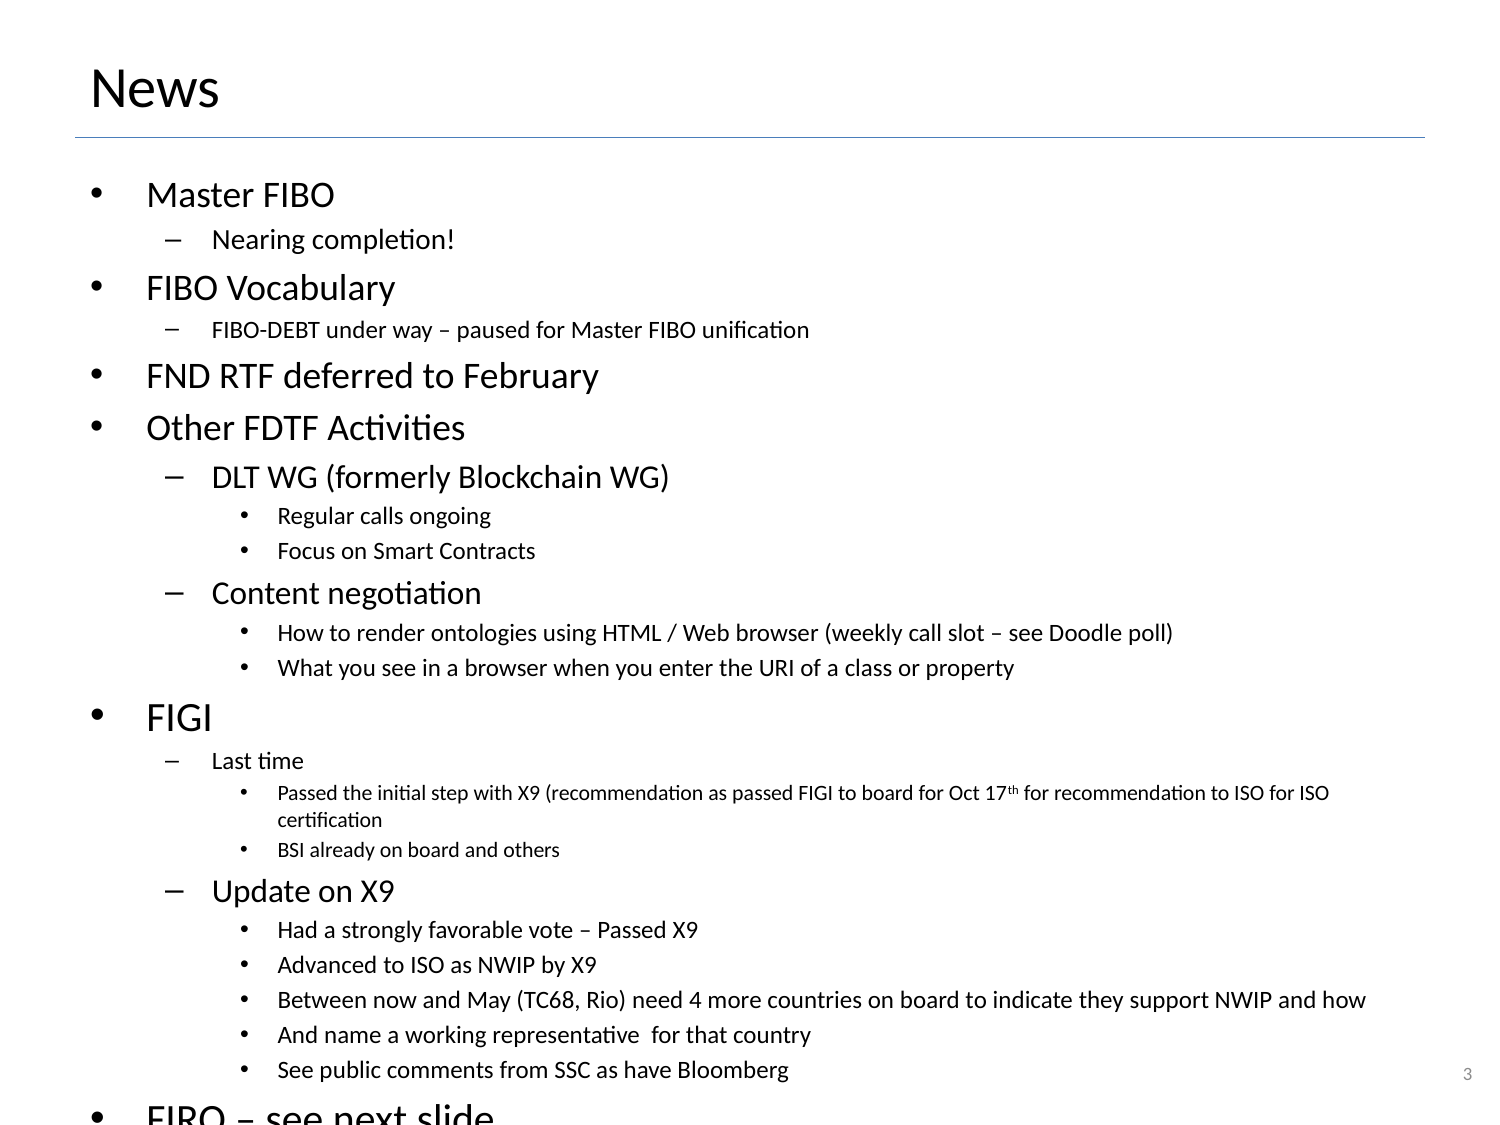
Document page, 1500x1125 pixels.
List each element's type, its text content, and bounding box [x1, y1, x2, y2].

slide_number 3 [1425, 1042, 1488, 1103]
list Master FIBO Nearing completion! FIBO Vocabulary FIBO-DEBT under way – paused for Master FIBO unification FND RTF deferred to February Other FDTF Activities DLT WG (formerly Blockchain WG) Regular calls ongoing Focus on Smart Contracts Content negotiation How to render ontologies using HTML / Web browser (weekly call slot – see Doodle poll) What you see in a browser when you enter the URI of a class or property FIGI Last time Passed the initial step with X9 (recommendation as passed FIGI to board for Oct 17th for recommendation to ISO for ISO certification BSI already on board and others Update on X9 Had a strongly favorable vote – Passed X9 Advanced to ISO as NWIP by X9 Between now and May (TC68, Rio) need 4 more countries on board to indicate they support NWIP and how And name a working representative for that country See public comments from SSC as have Bloomberg FIRO – see next slide [74, 162, 1426, 1101]
title News [74, 37, 1426, 131]
